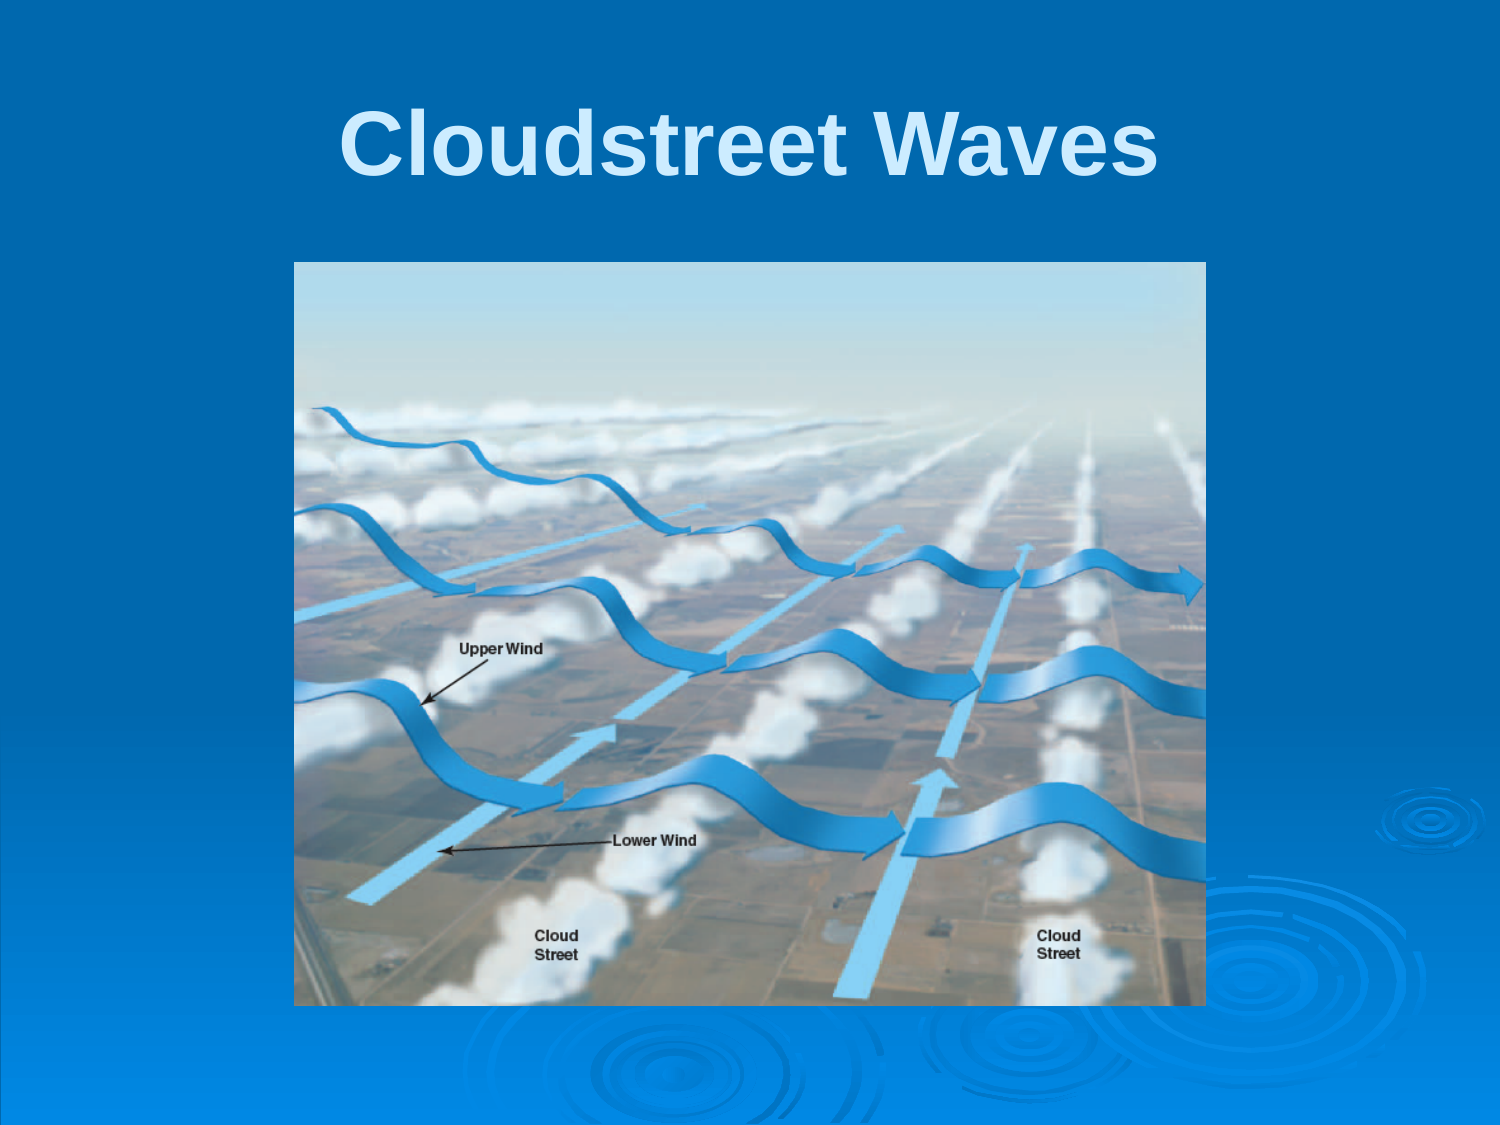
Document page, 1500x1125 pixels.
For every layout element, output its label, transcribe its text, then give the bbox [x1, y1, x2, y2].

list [293, 262, 1207, 1006]
title Cloudstreet Waves [74, 45, 1426, 233]
